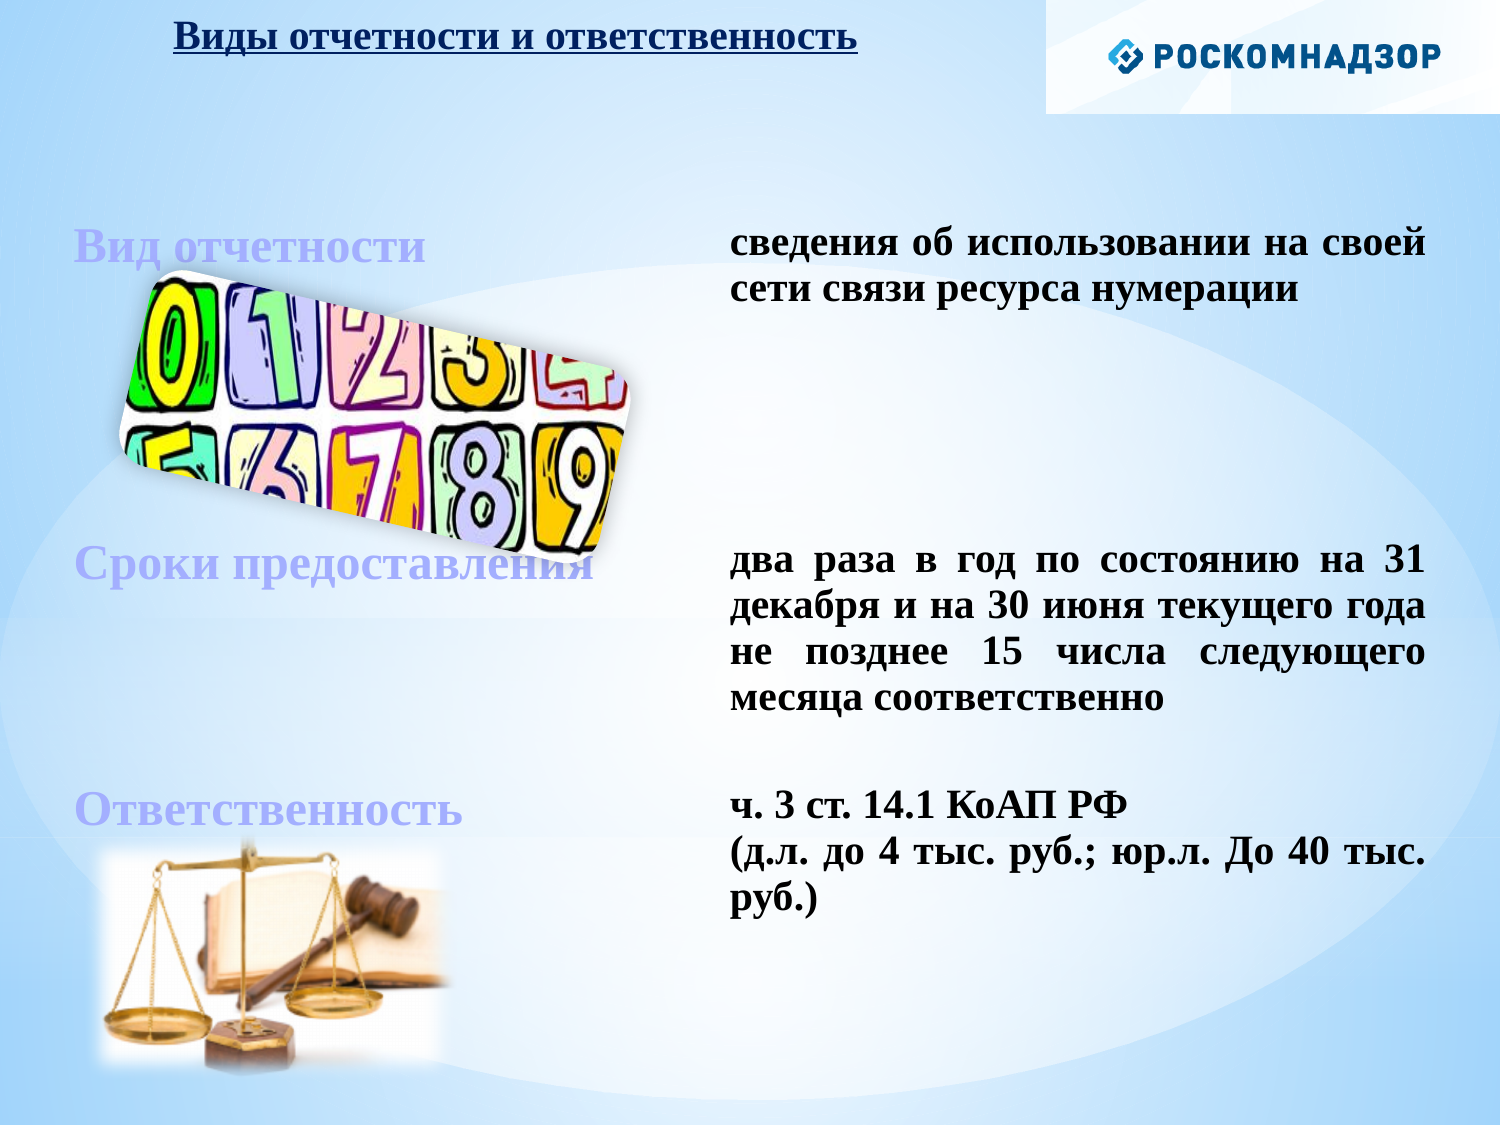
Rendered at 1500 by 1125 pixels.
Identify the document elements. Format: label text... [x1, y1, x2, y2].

table_cell Ответственность [59, 773, 715, 954]
table_cell ч. 3 ст. 14.1 КоАП РФ (д.л. до 4 тыс. руб.; юр.л. До 40 тыс. руб.) [715, 773, 1441, 954]
picture [1046, 0, 1500, 115]
text_box Виды отчетности и ответственность [140, 0, 891, 65]
table_header Вид отчетности [59, 211, 715, 527]
table_cell Сроки предоставления [59, 527, 715, 773]
picture [81, 831, 458, 1083]
picture [119, 270, 631, 564]
table_header сведения об использовании на своей сети связи ресурса нумерации [715, 211, 1441, 527]
table_cell два раза в год по состоянию на 31 декабря и на 30 июня текущего года не позднее 15 числа следующего месяца соответственно [715, 527, 1441, 773]
